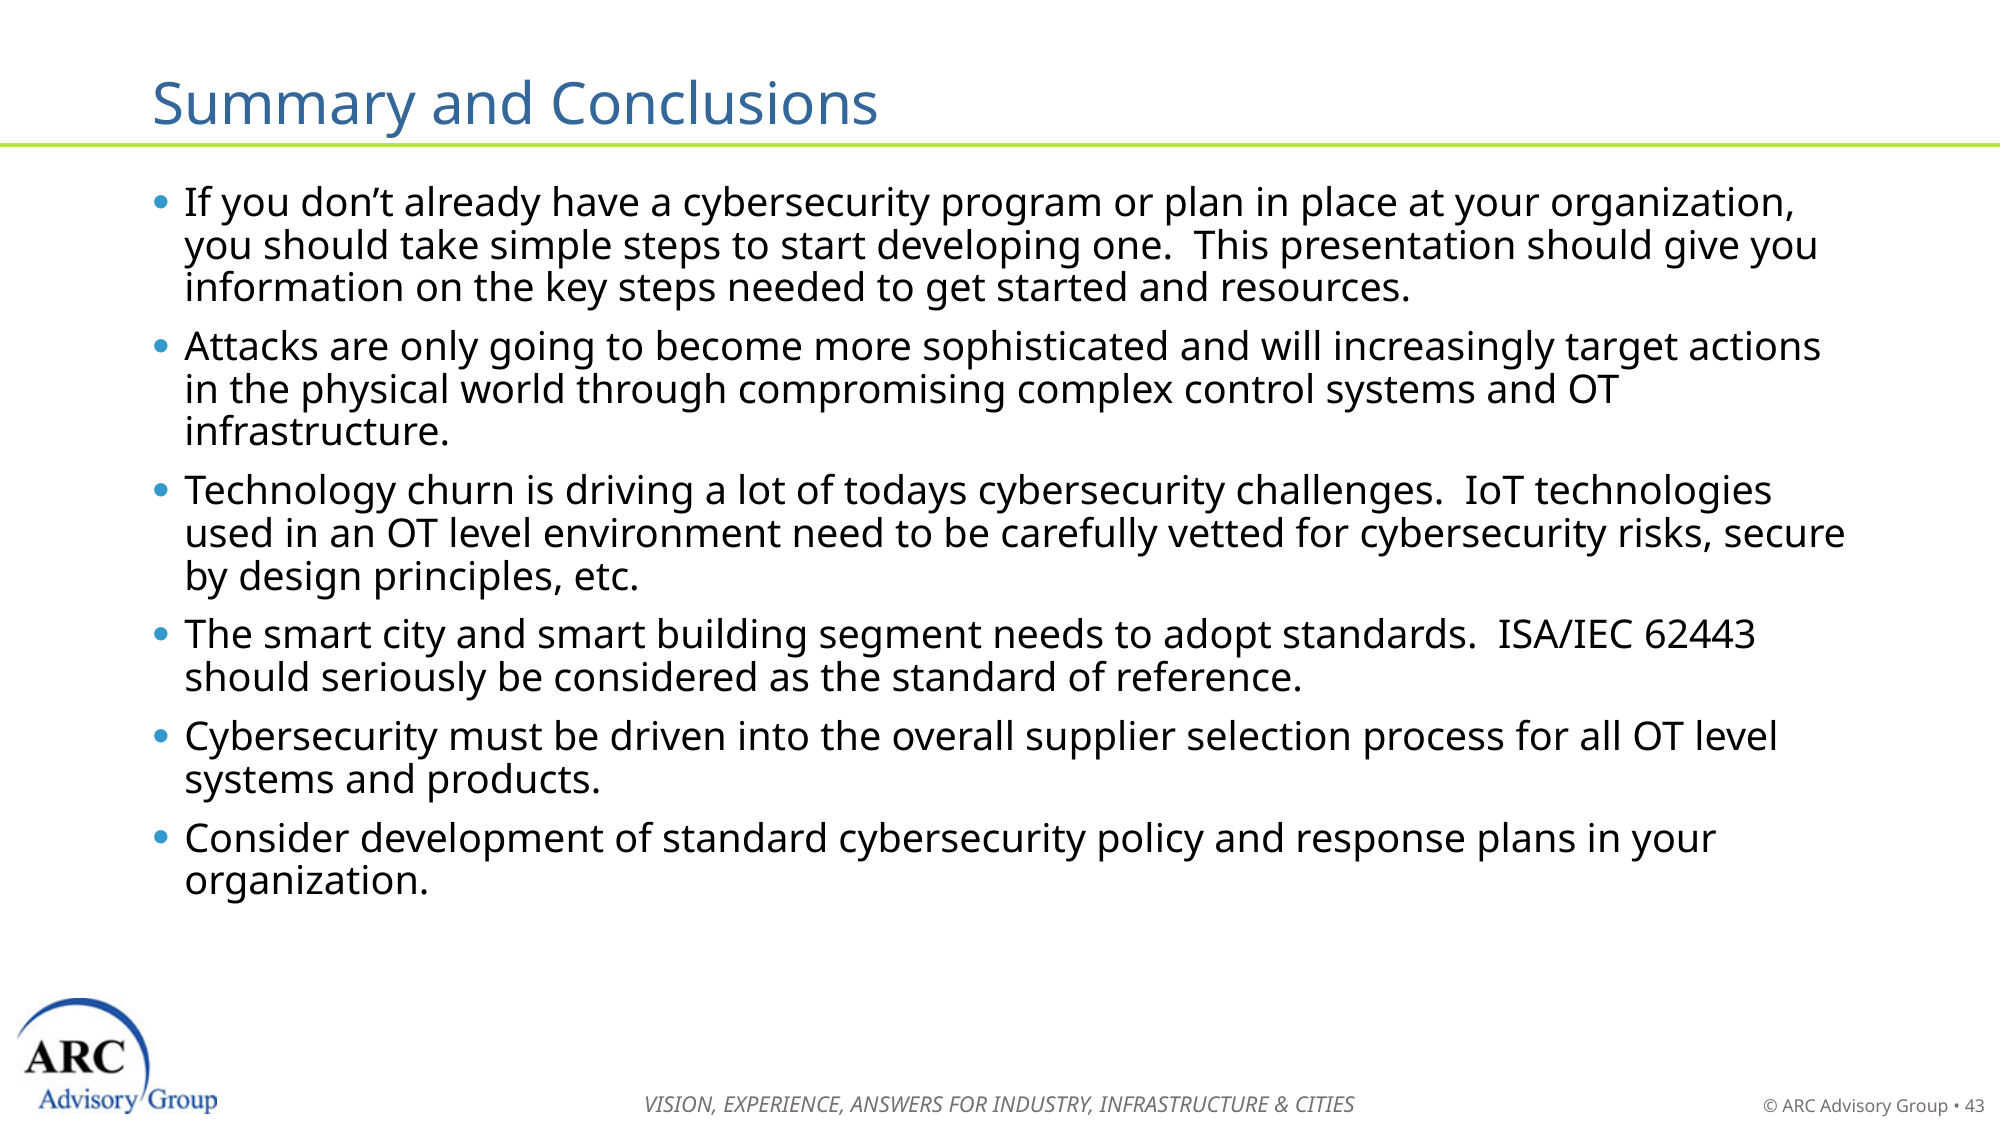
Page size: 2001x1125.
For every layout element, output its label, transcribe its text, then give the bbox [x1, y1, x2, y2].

title Summary and Conclusions [137, 0, 1863, 145]
picture [17, 998, 217, 1114]
list If you don’t already have a cybersecurity program or plan in place at your organization, you should take simple steps to start developing one. This presentation should give you information on the key steps needed to get started and resources. Attacks are only going to become more sophisticated and will increasingly target actions in the physical world through compromising complex control systems and OT infrastructure. Technology churn is driving a lot of todays cybersecurity challenges. IoT technologies used in an OT level environment need to be carefully vetted for cybersecurity risks, secure by design principles, etc. The smart city and smart building segment needs to adopt standards. ISA/IEC 62443 should seriously be considered as the standard of reference. Cybersecurity must be driven into the overall supplier selection process for all OT level systems and products. Consider development of standard cybersecurity policy and response plans in your organization. [137, 174, 1863, 913]
